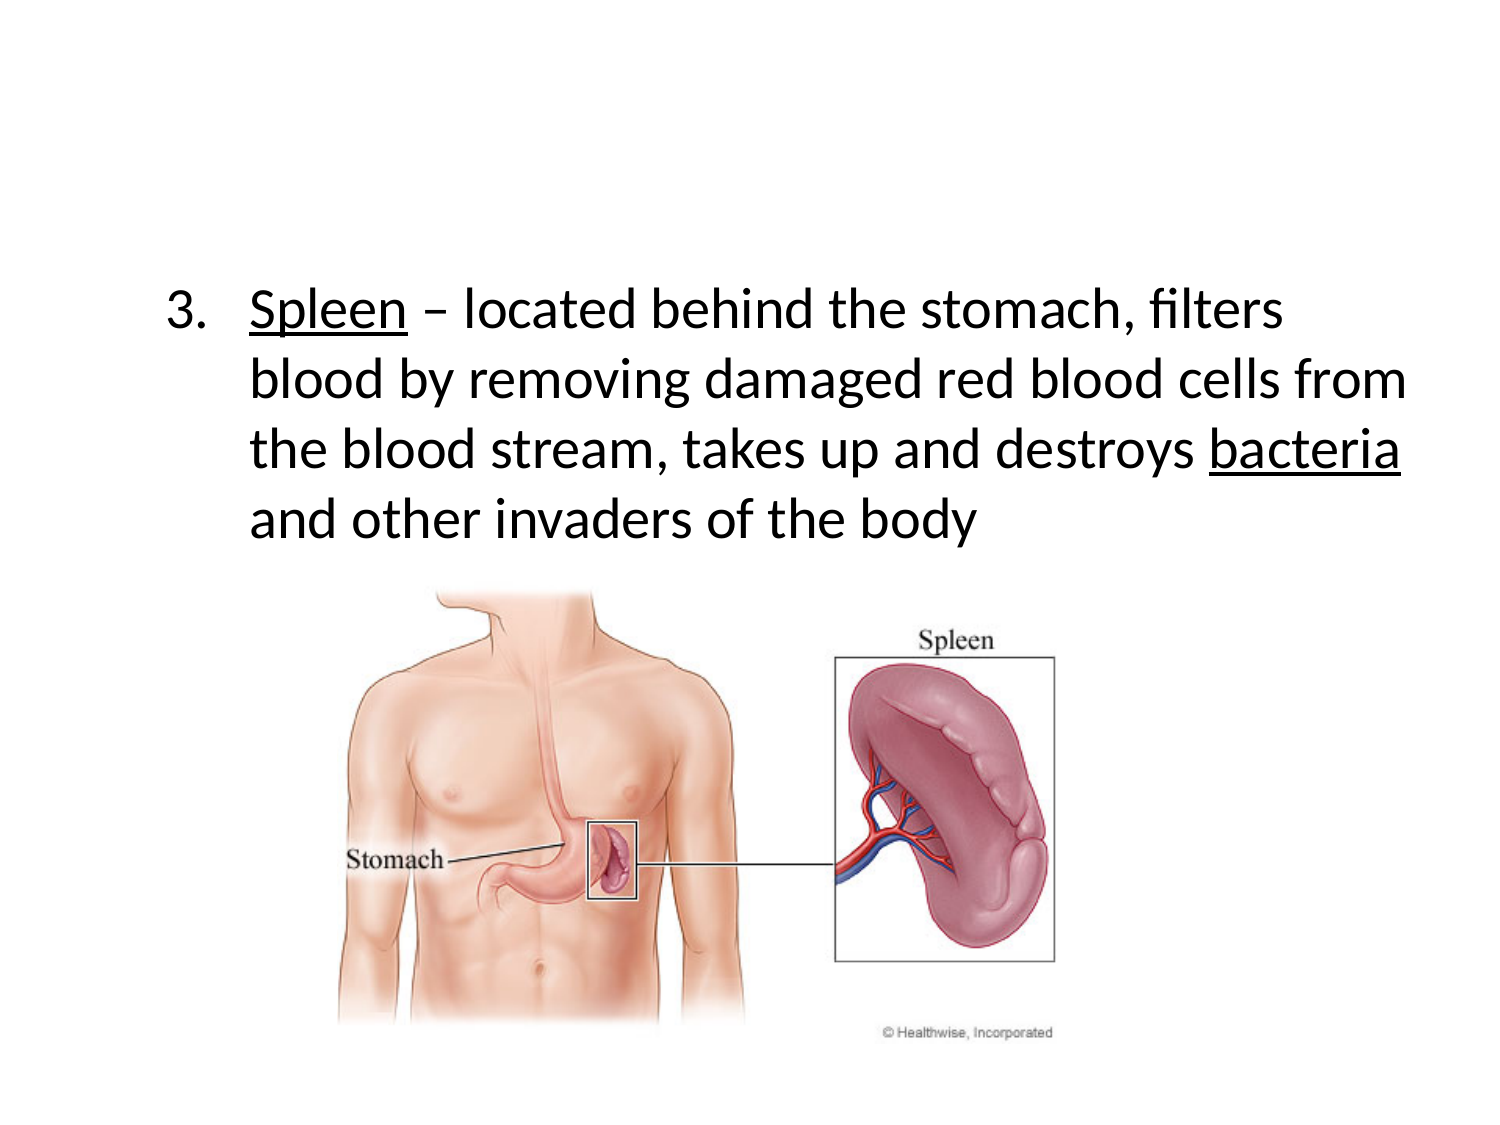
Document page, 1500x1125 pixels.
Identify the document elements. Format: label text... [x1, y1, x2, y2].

picture [337, 574, 1057, 1044]
list Spleen – located behind the stomach, filters blood by removing damaged red blood cells from the blood stream, takes up and destroys bacteria and other invaders of the body [75, 262, 1425, 1005]
